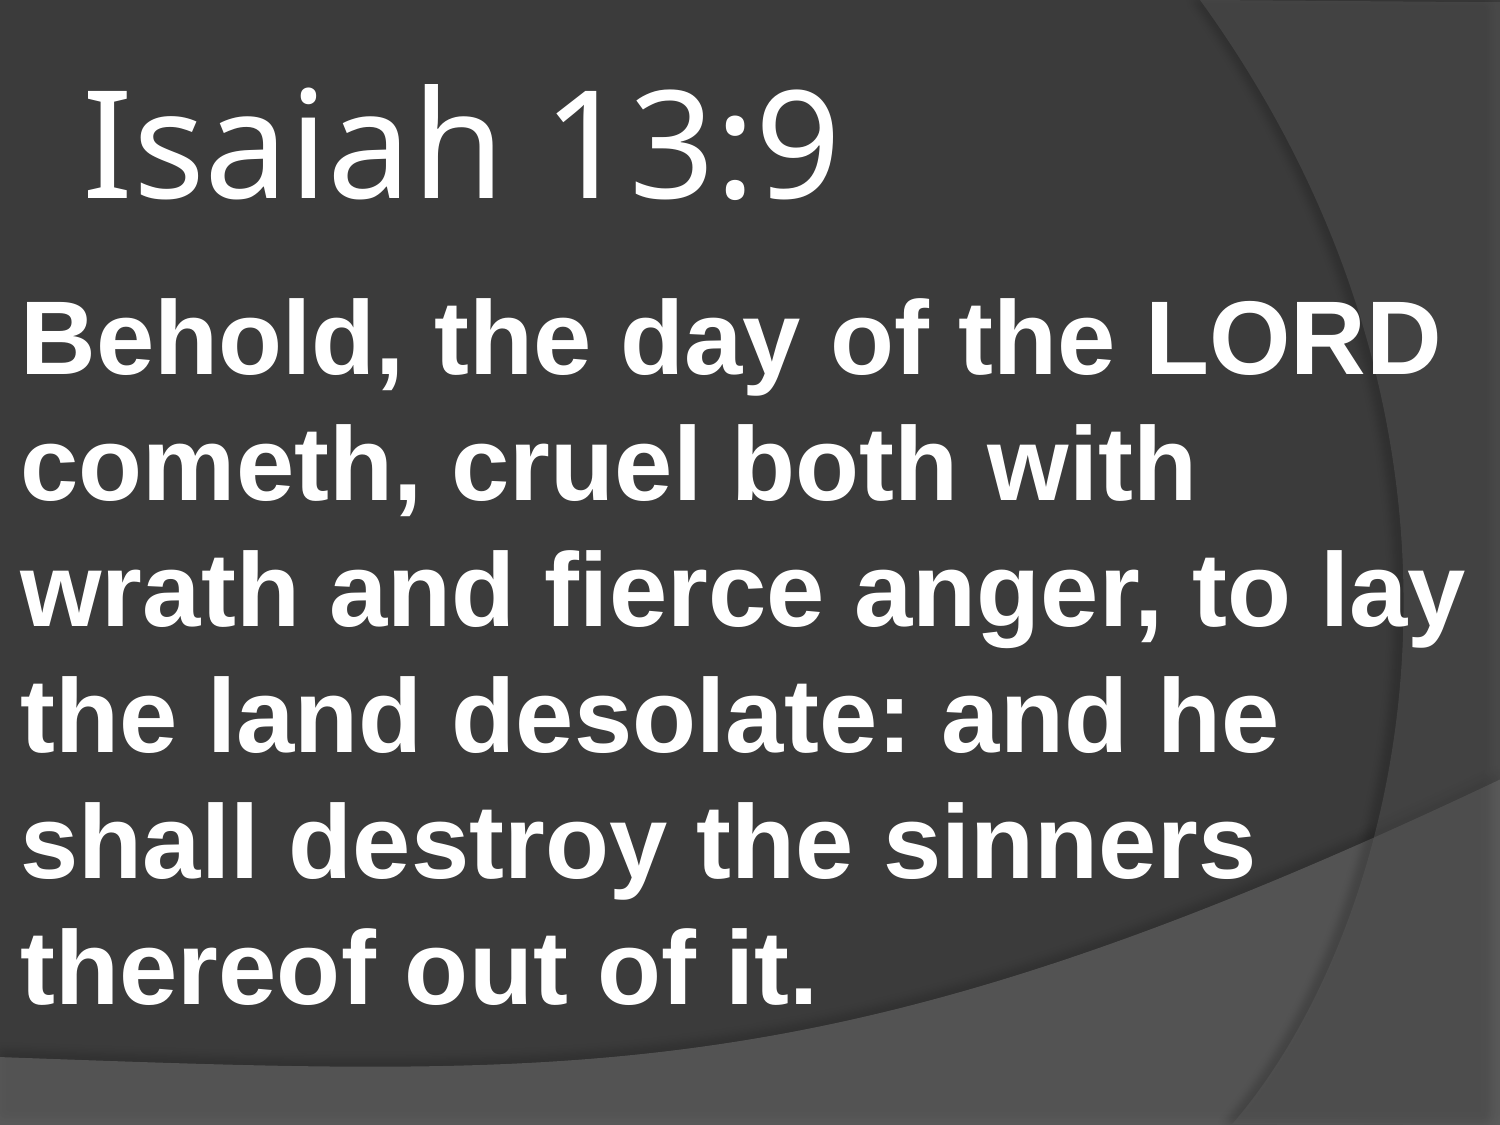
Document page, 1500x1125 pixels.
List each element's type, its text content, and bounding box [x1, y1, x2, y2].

title Isaiah 13:9 [75, 45, 1300, 233]
list Behold, the day of the LORD cometh, cruel both with wrath and fierce anger, to lay the land desolate: and he shall destroy the sinners thereof out of it. [0, 262, 1488, 1125]
